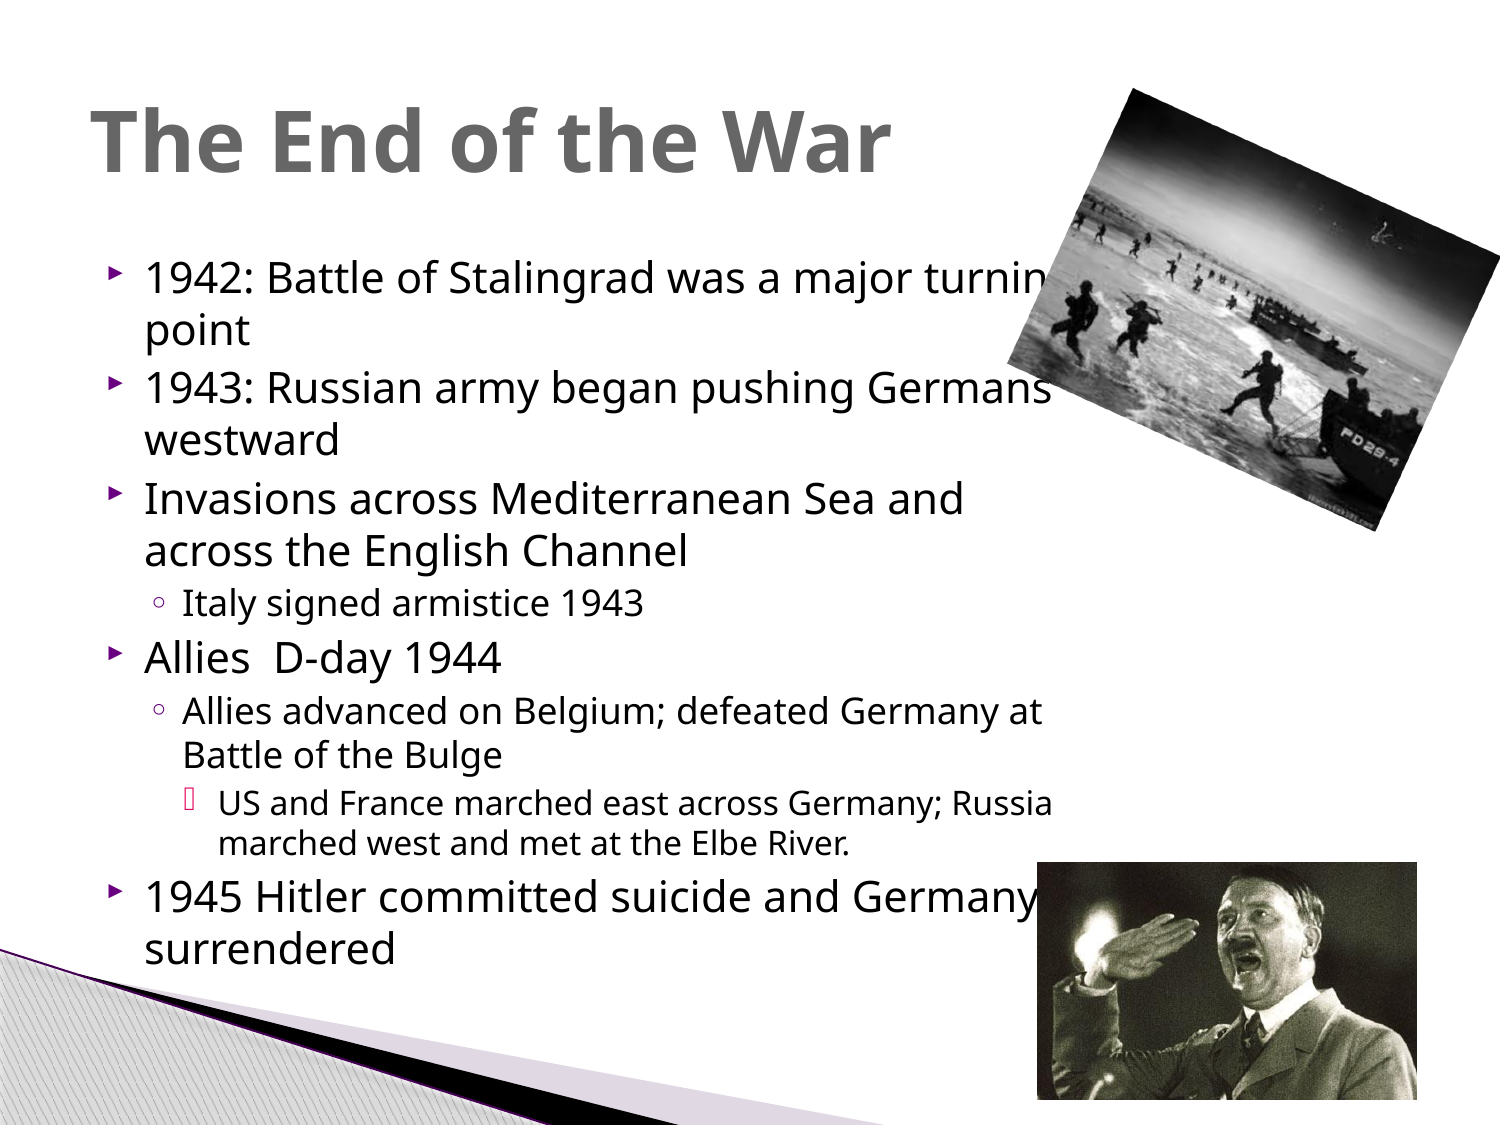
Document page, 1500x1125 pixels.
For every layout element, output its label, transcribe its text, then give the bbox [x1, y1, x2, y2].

picture [1008, 89, 1500, 531]
list 1942: Battle of Stalingrad was a major turning point 1943: Russian army began pushing Germans westward Invasions across Mediterranean Sea and across the English Channel Italy signed armistice 1943 Allies D-day 1944 Allies advanced on Belgium; defeated Germany at Battle of the Bulge US and France marched east across Germany; Russia marched west and met at the Elbe River. 1945 Hitler committed suicide and Germany surrendered [75, 243, 1113, 986]
title The End of the War [75, 45, 1425, 233]
picture [1037, 862, 1417, 1101]
